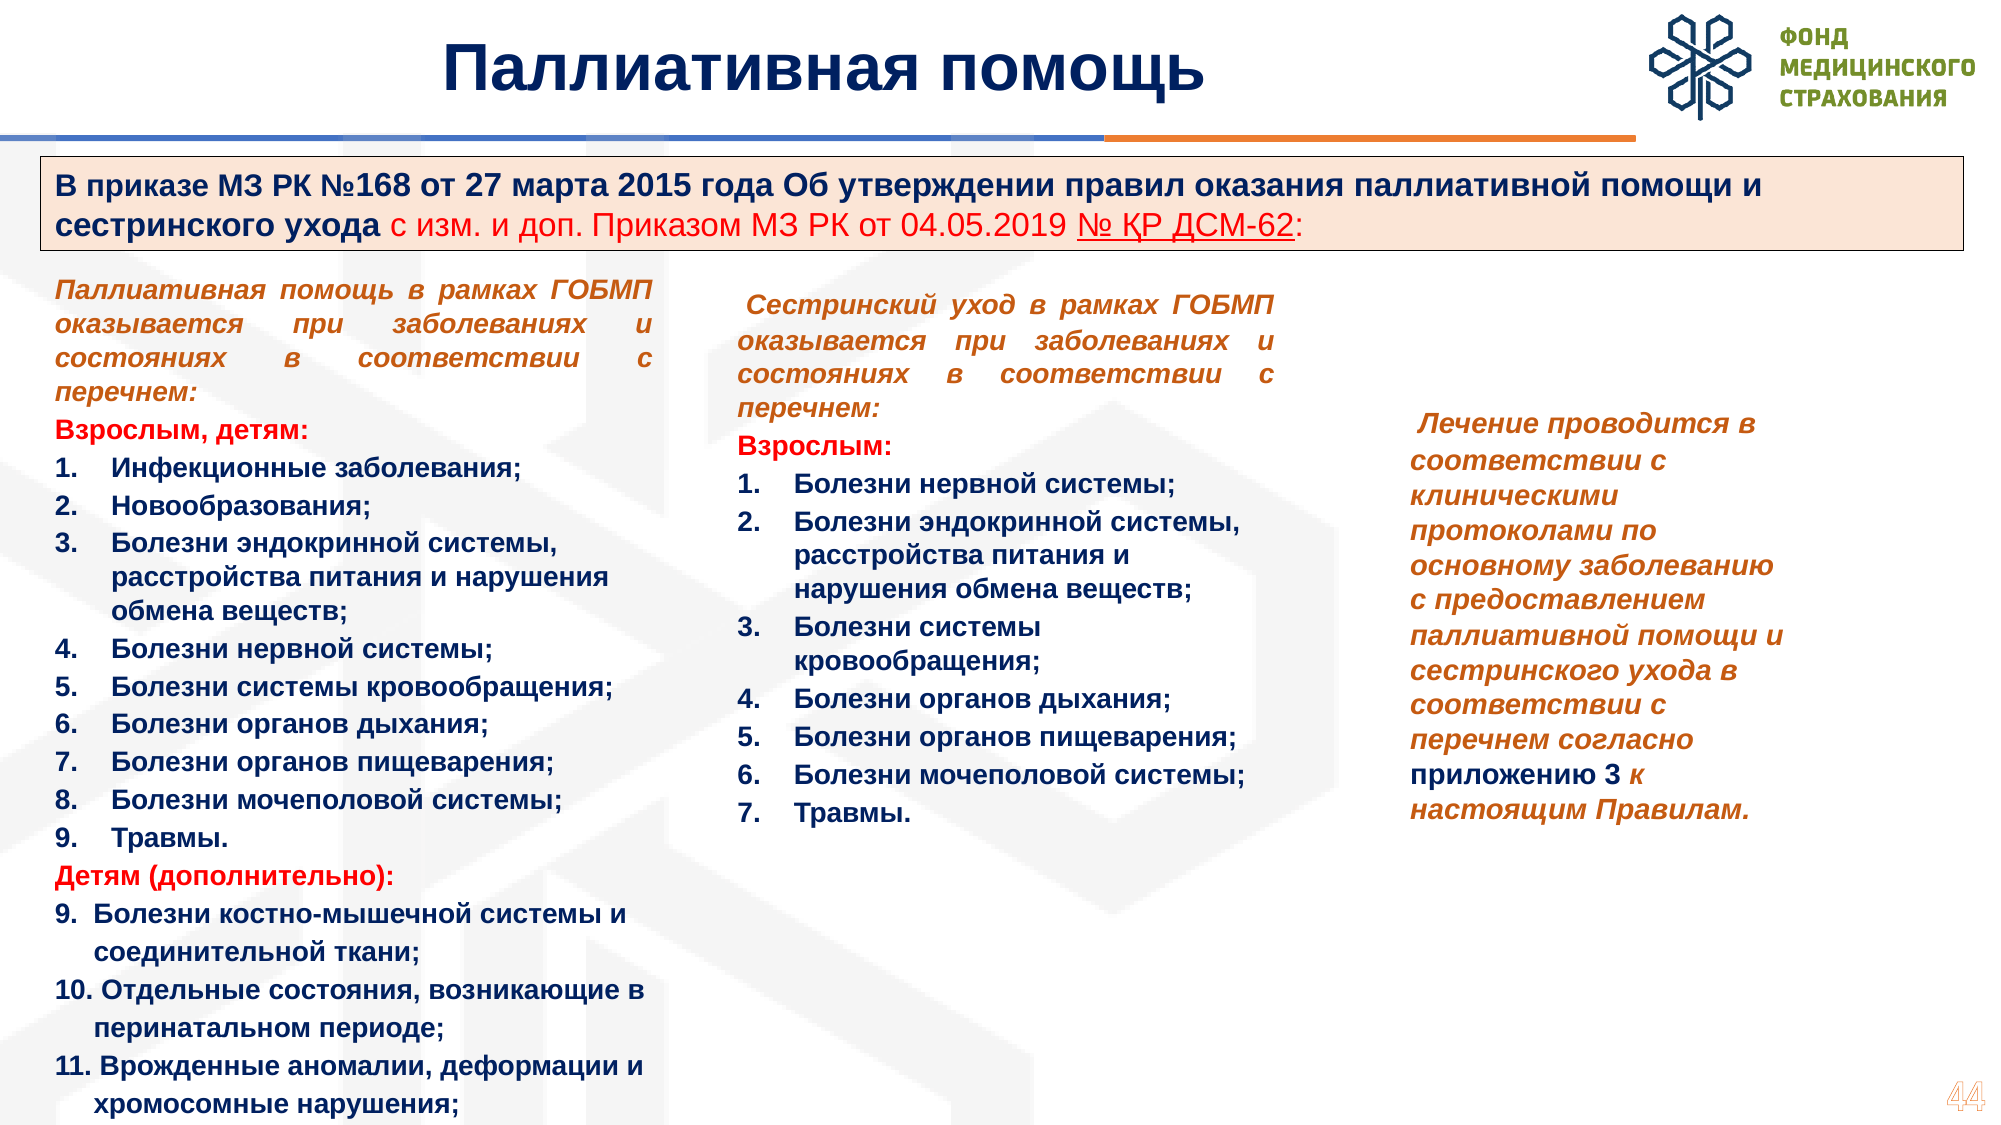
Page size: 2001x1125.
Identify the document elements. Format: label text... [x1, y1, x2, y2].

text_box Лечение проводится в соответствии с клиническими протоколами по основному заболеванию с предоставлением паллиативной помощи и сестринского ухода в соответствии с перечнем согласно приложению 3 к настоящим Правилам. [1395, 388, 1807, 833]
text_box В приказе МЗ РК №168 от 27 марта 2015 года Об утверждении правил оказания паллиативной помощи и сестринского ухода с изм. и доп. Приказом МЗ РК от 04.05.2019 № ҚР ДСМ-62: [40, 156, 1964, 251]
title Паллиативная помощь [0, 0, 1650, 139]
slide_number 44 [1550, 1064, 2000, 1124]
picture [1649, 14, 1975, 121]
text_box Паллиативная помощь в рамках ГОБМП оказывается при заболеваниях и состояниях в соответствии с перечнем: Взрослым, детям: Инфекционные заболевания; Новообразования; Болезни эндокринной системы, расстройства питания и нарушения обмена веществ; Болезни нервной системы; Болезни системы кровообращения; Болезни органов дыхания; Болезни органов пищеварения; Болезни мочеполовой системы; Травмы. Детям (дополнительно): 9. Болезни костно-мышечной системы и соединительной ткани; 10. Отдельные состояния, возникающие в перинатальном периоде; 11. Врожденные аномалии, деформации и хромосомные нарушения; [40, 264, 668, 1125]
text_box Сестринский уход в рамках ГОБМП оказывается при заболеваниях и состояниях в соответствии с перечнем: Взрослым: Болезни нервной системы; Болезни эндокринной системы, расстройства питания и нарушения обмена веществ; Болезни системы кровообращения; Болезни органов дыхания; Болезни органов пищеварения; Болезни мочеполовой системы; Травмы. [722, 269, 1290, 835]
